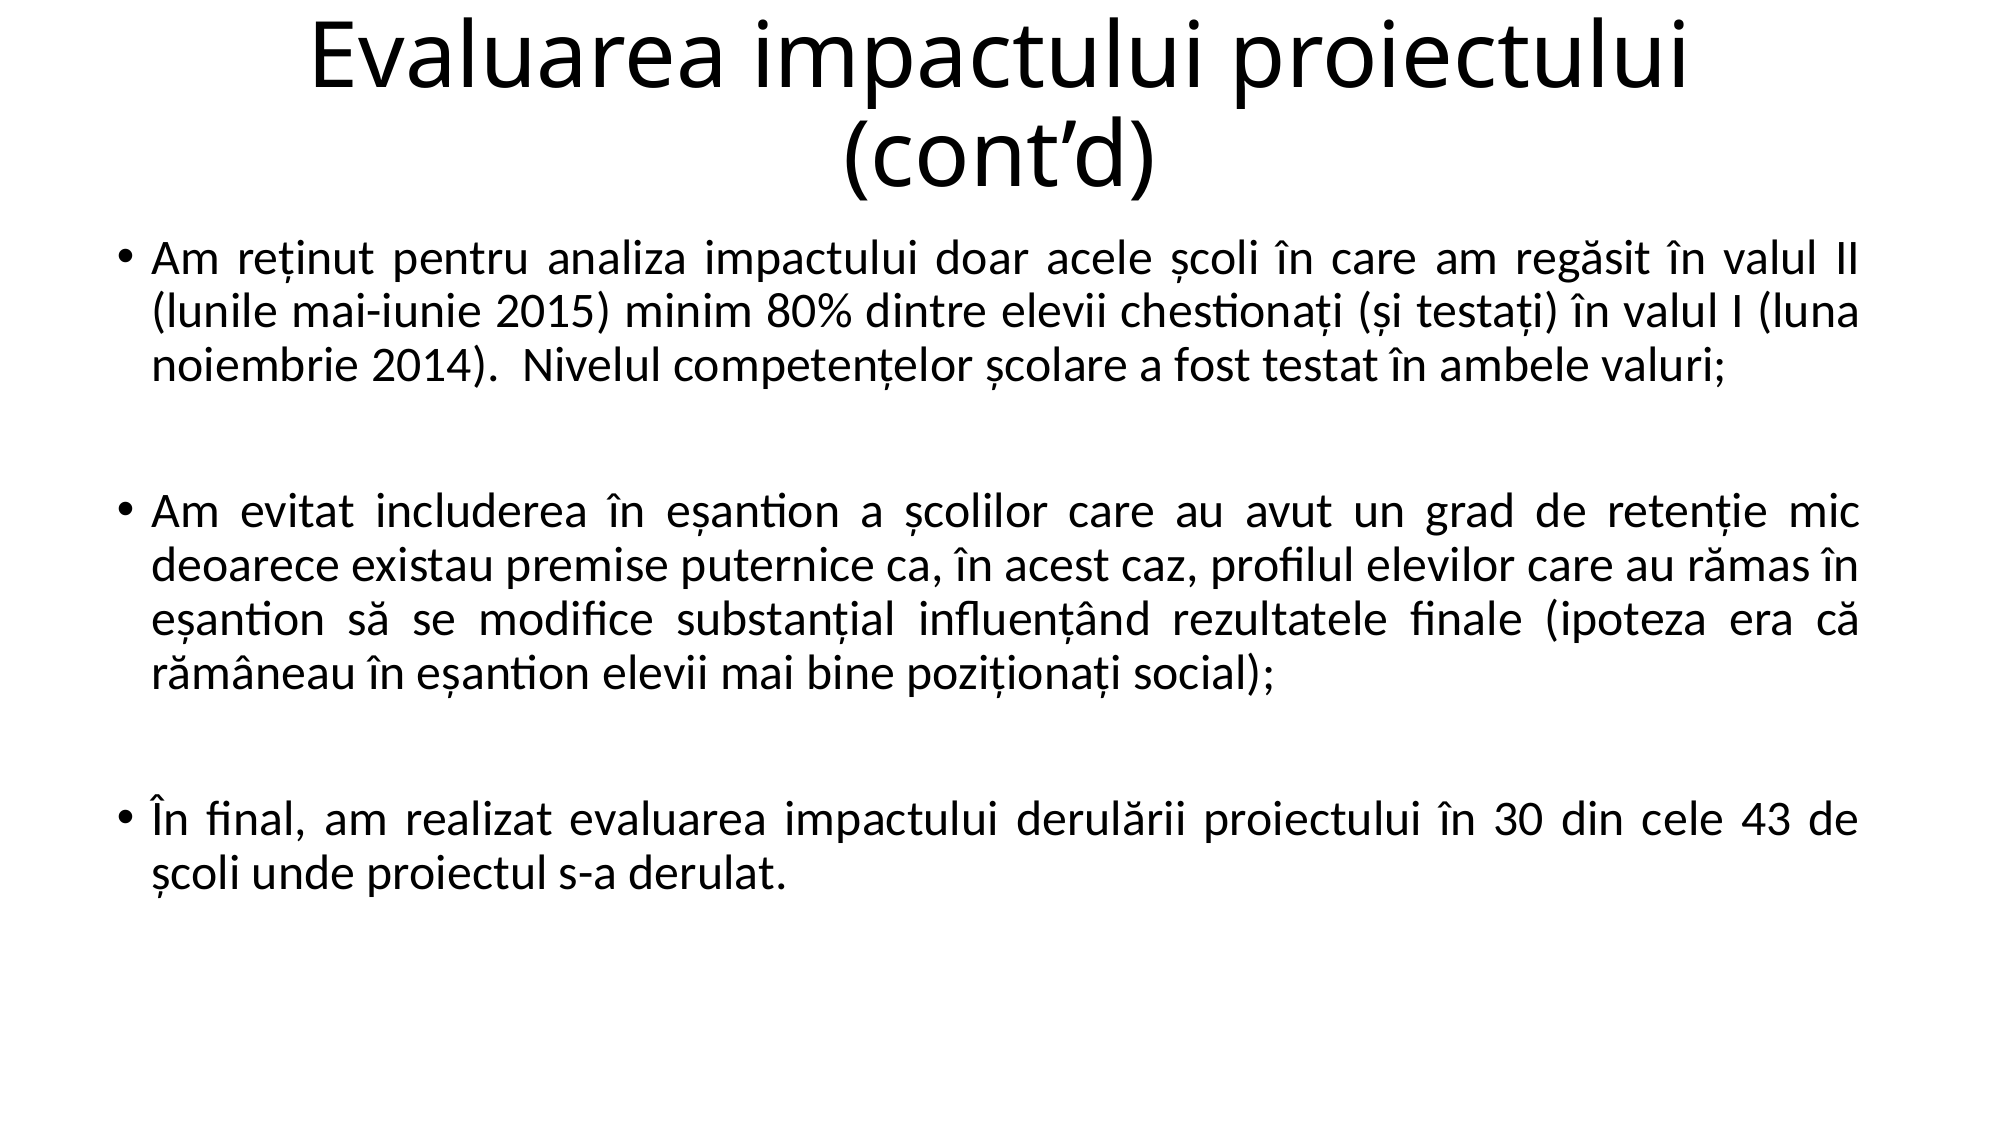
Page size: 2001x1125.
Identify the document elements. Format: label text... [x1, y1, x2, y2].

title Evaluarea impactului proiectului (cont’d) [137, 31, 1863, 185]
list Am reținut pentru analiza impactului doar acele școli în care am regăsit în valul II (lunile mai-iunie 2015) minim 80% dintre elevii chestionați (și testați) în valul I (luna noiembrie 2014). Nivelul competențelor școlare a fost testat în ambele valuri; Am evitat includerea în eșantion a școlilor care au avut un grad de retenție mic deoarece existau premise puternice ca, în acest caz, profilul elevilor care au rămas în eșantion să se modifice substanțial influențând rezultatele finale (ipoteza era că rămâneau în eșantion elevii mai bine poziționați social); În final, am realizat evaluarea impactului derulării proiectului în 30 din cele 43 de școli unde proiectul s-a derulat. [101, 223, 1880, 954]
